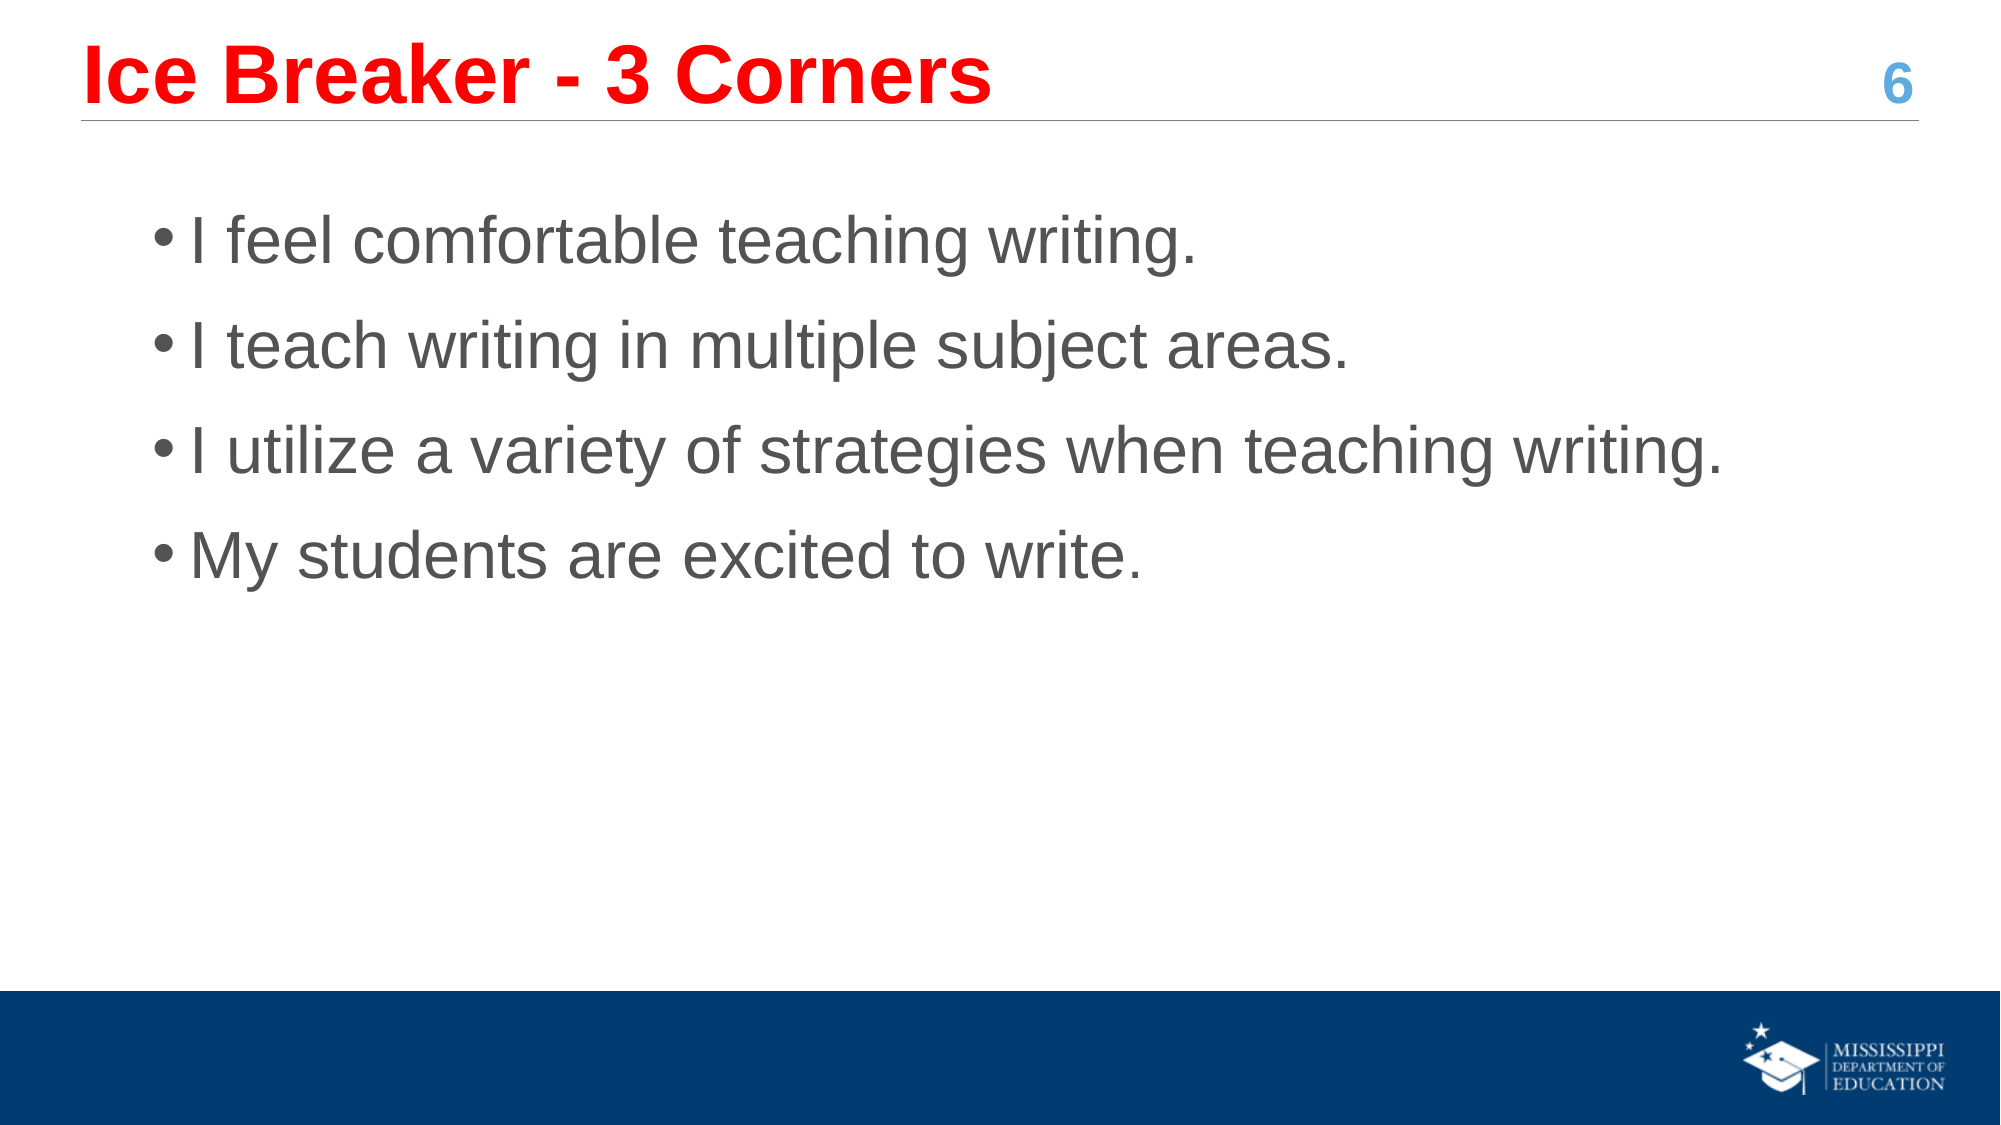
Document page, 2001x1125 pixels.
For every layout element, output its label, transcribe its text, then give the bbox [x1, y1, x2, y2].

list I feel comfortable teaching writing. I teach writing in multiple subject areas. I utilize a variety of strategies when teaching writing. My students are excited to write. [137, 189, 1863, 908]
title Ice Breaker - 3 Corners [67, 45, 1808, 108]
picture [1742, 1021, 1946, 1095]
